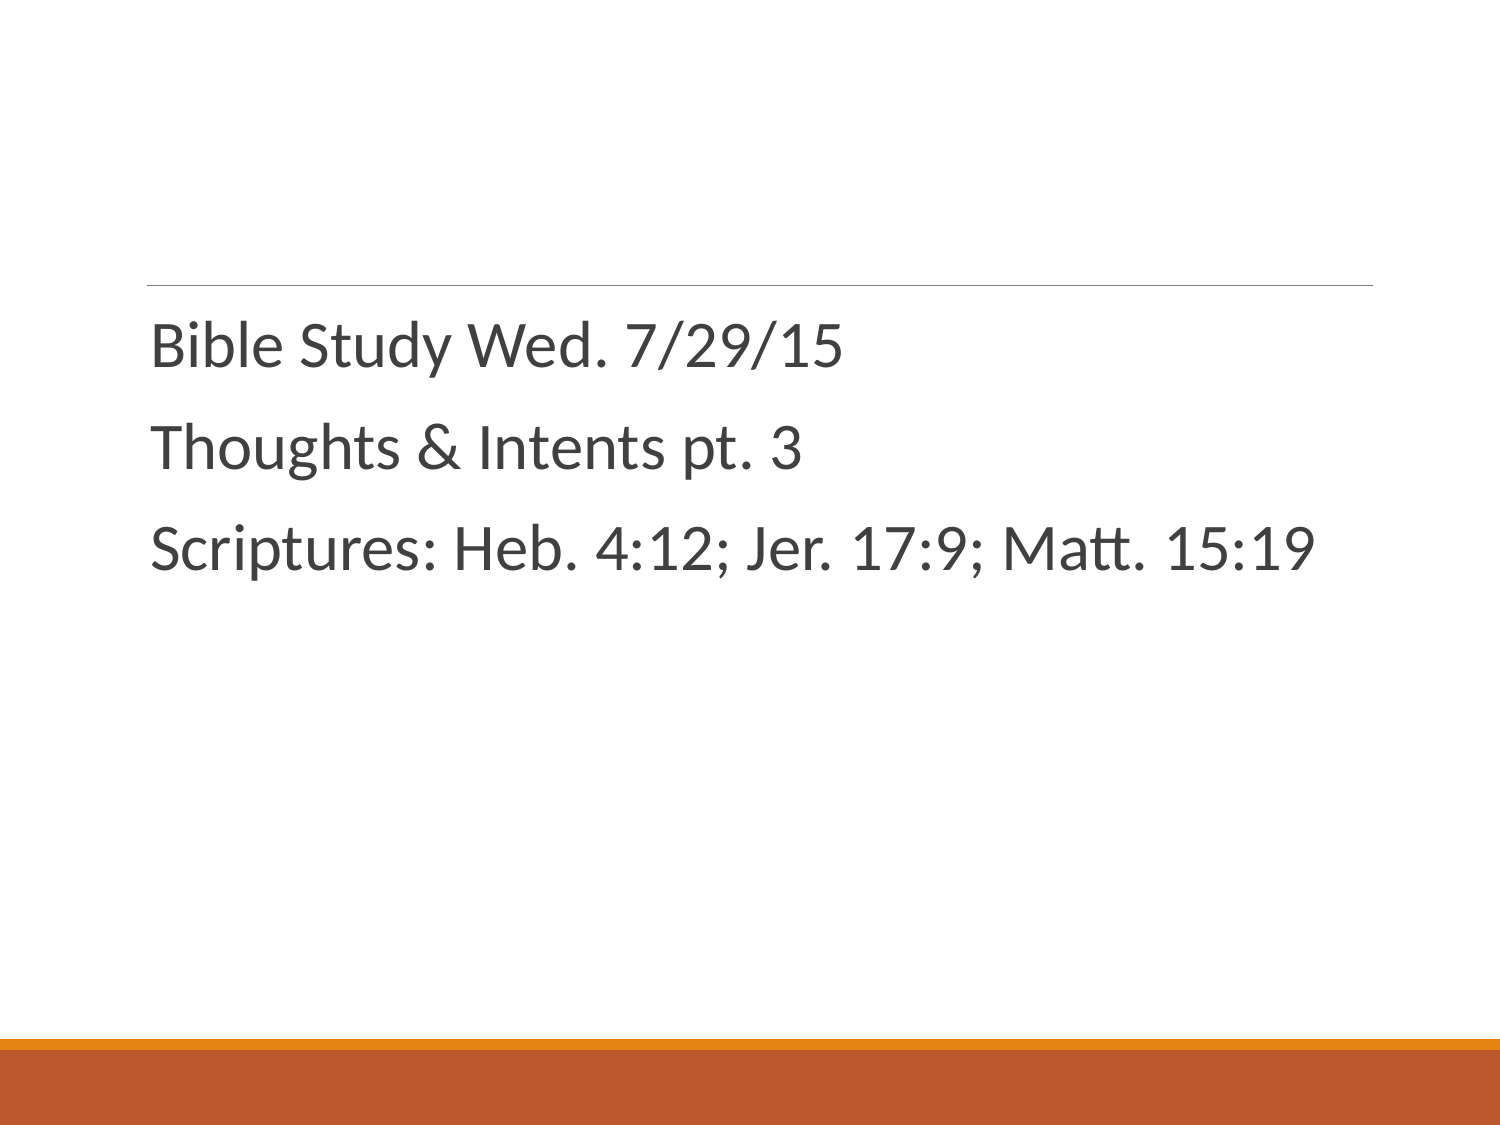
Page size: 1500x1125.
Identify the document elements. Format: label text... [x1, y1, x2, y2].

list Bible Study Wed. 7/29/15 Thoughts & Intents pt. 3 Scriptures: Heb. 4:12; Jer. 17:9; Matt. 15:19 [135, 302, 1373, 963]
